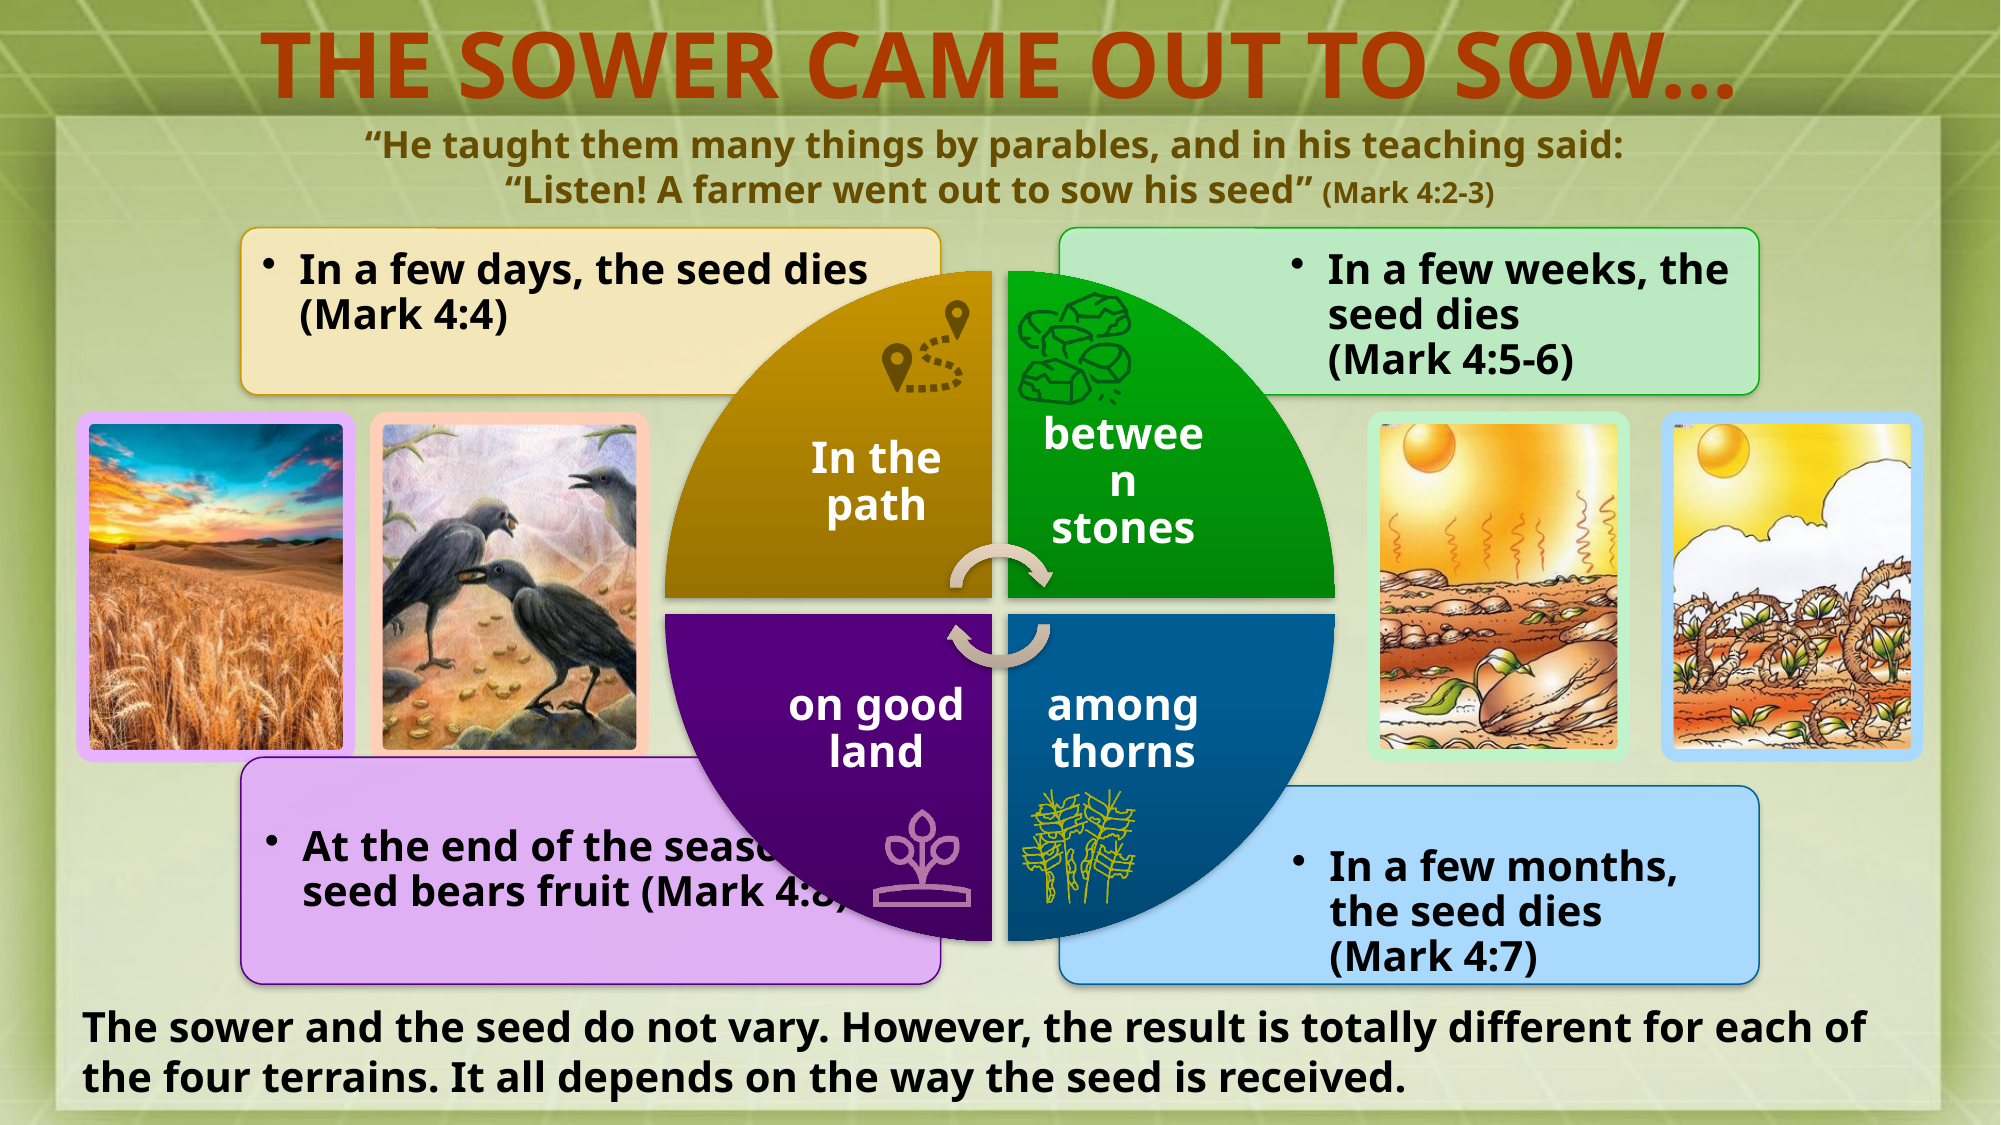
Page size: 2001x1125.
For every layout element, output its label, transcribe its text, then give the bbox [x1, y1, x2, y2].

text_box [240, 227, 1760, 985]
picture [0, 0, 2001, 1125]
text_box THE SOWER CAME OUT TO SOW... [0, 0, 2000, 125]
text_box “He taught them many things by parables, and in his teaching said: “Listen! A farmer went out to sow his seed” (Mark 4:2-3) [305, 114, 1695, 219]
text_box The sower and the seed do not vary. However, the result is totally different for each of the four terrains. It all depends on the way the seed is received. [67, 993, 1933, 1109]
